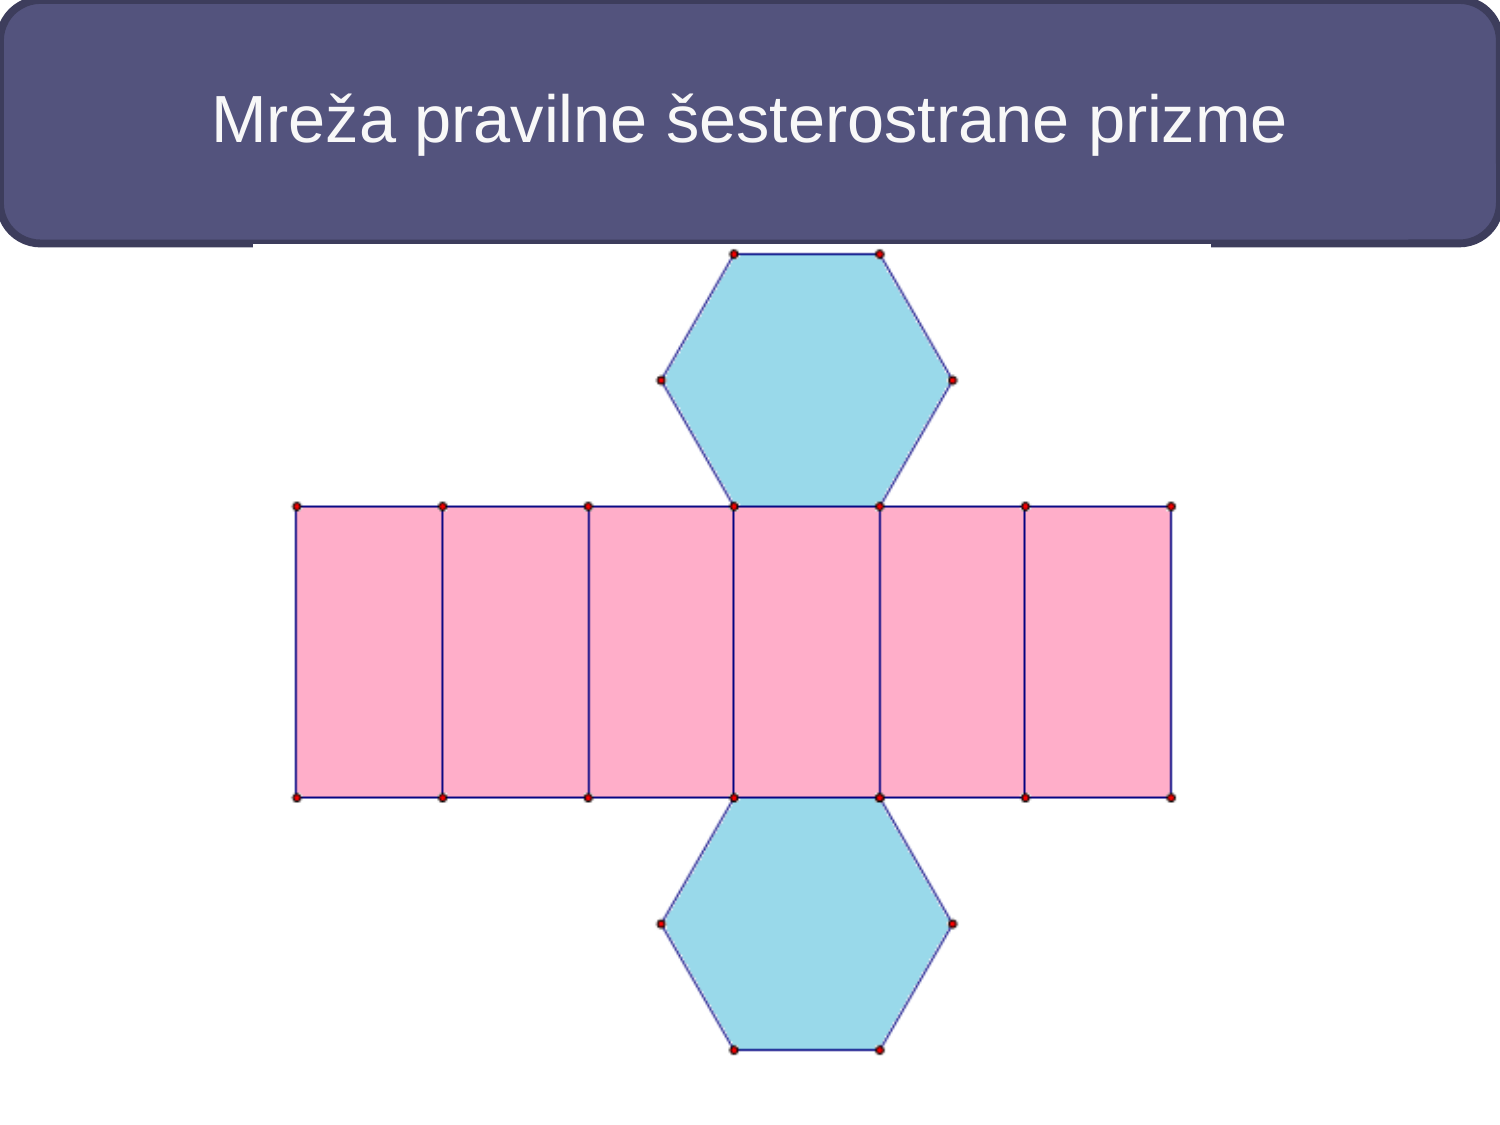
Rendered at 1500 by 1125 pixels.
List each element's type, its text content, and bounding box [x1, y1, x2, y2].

title Mreža pravilne šesterostrane prizme [0, 0, 1500, 233]
picture [253, 244, 1211, 1064]
